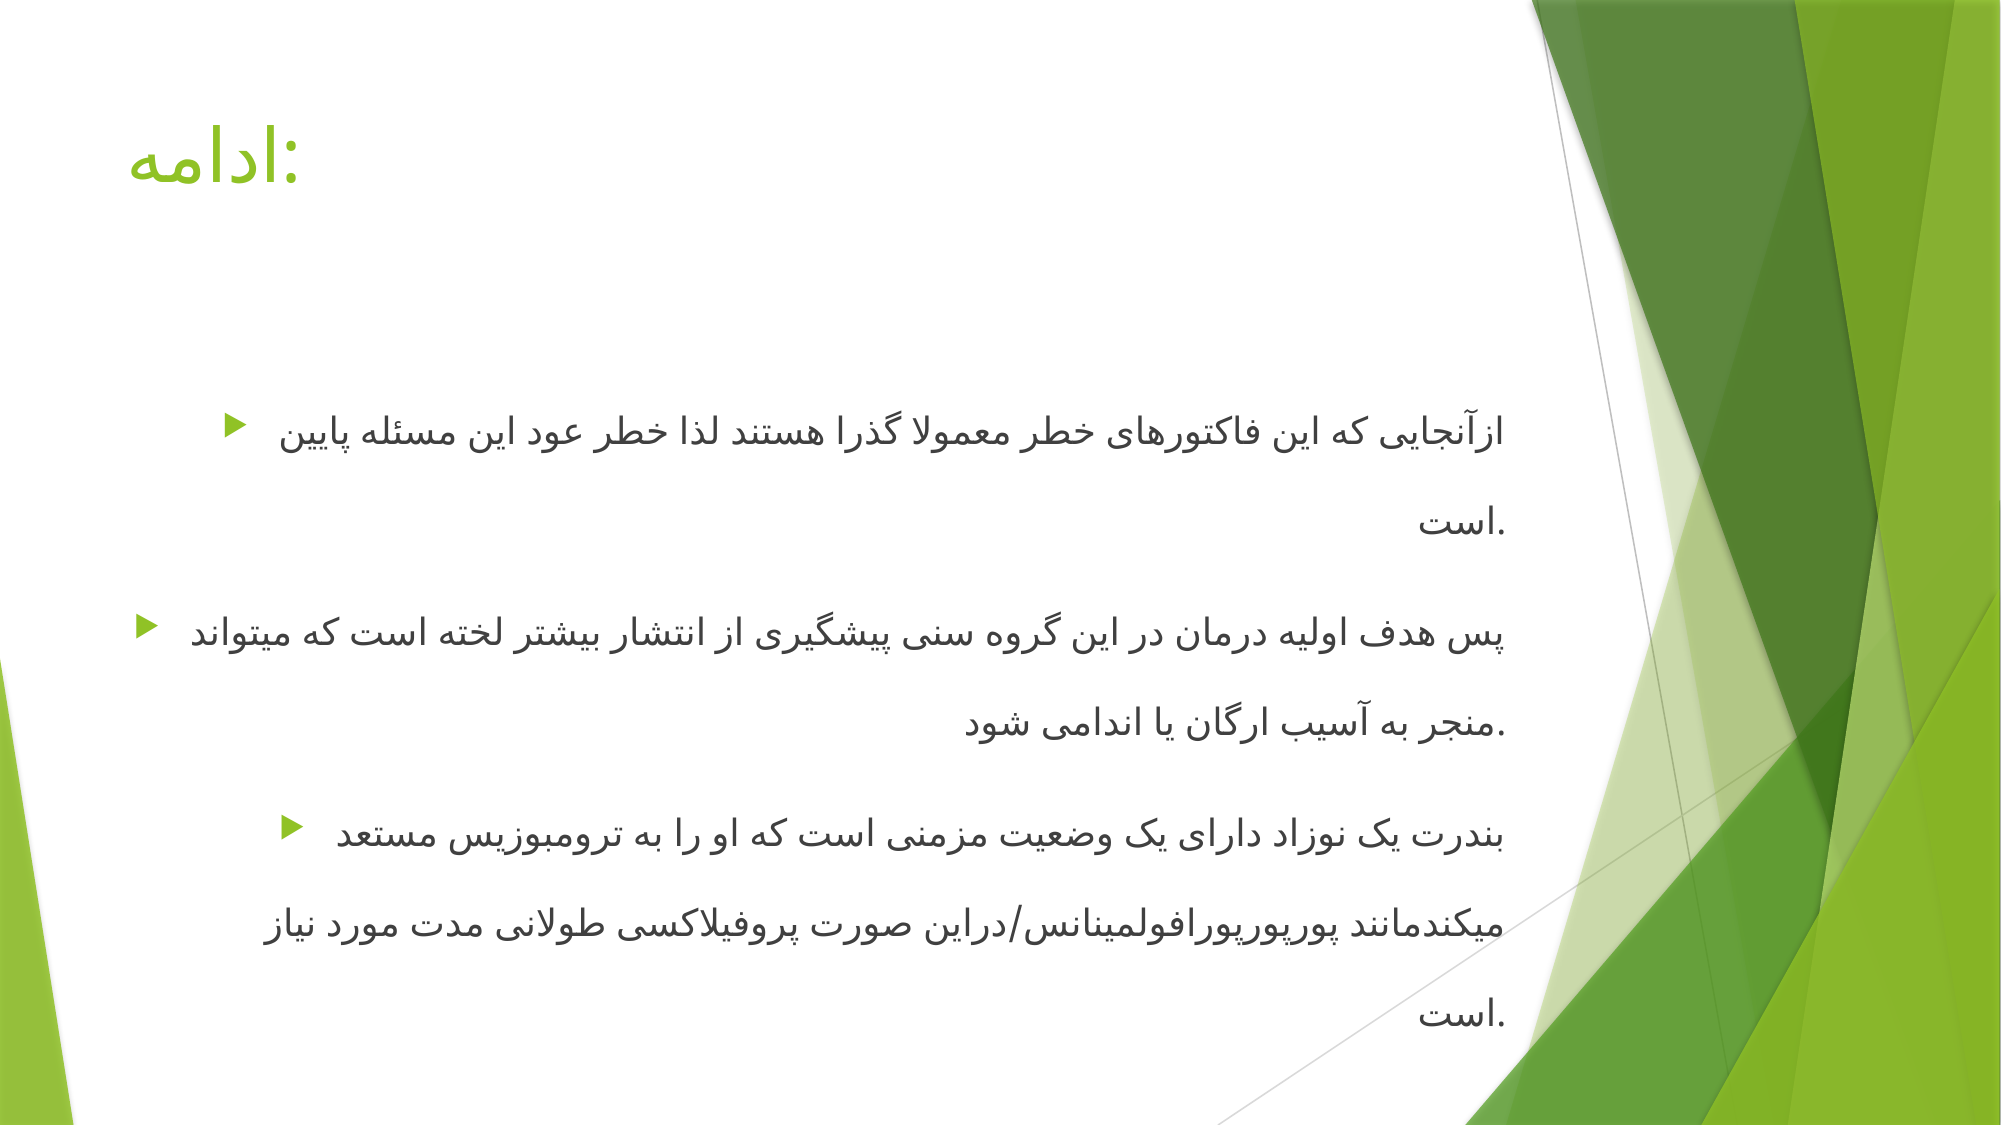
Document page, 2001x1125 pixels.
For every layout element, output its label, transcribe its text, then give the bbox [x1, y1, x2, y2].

title ادامه: [111, 99, 1522, 317]
list ازآنجایی که این فاکتورهای خطر معمولا گذرا هستند لذا خطر عود این مسئله پایین است. پس هدف اولیه درمان در این گروه سنی پیشگیری از انتشار بیشتر لخته است که میتواند منجر به آسیب ارگان یا اندامی شود. بندرت یک نوزاد دارای یک وضعیت مزمنی است که او را به ترومبوزیس مستعد میکندمانند پورپورپورافولمینانس/دراین صورت پروفیلاکسی طولانی مدت مورد نیاز است. [111, 354, 1522, 992]
